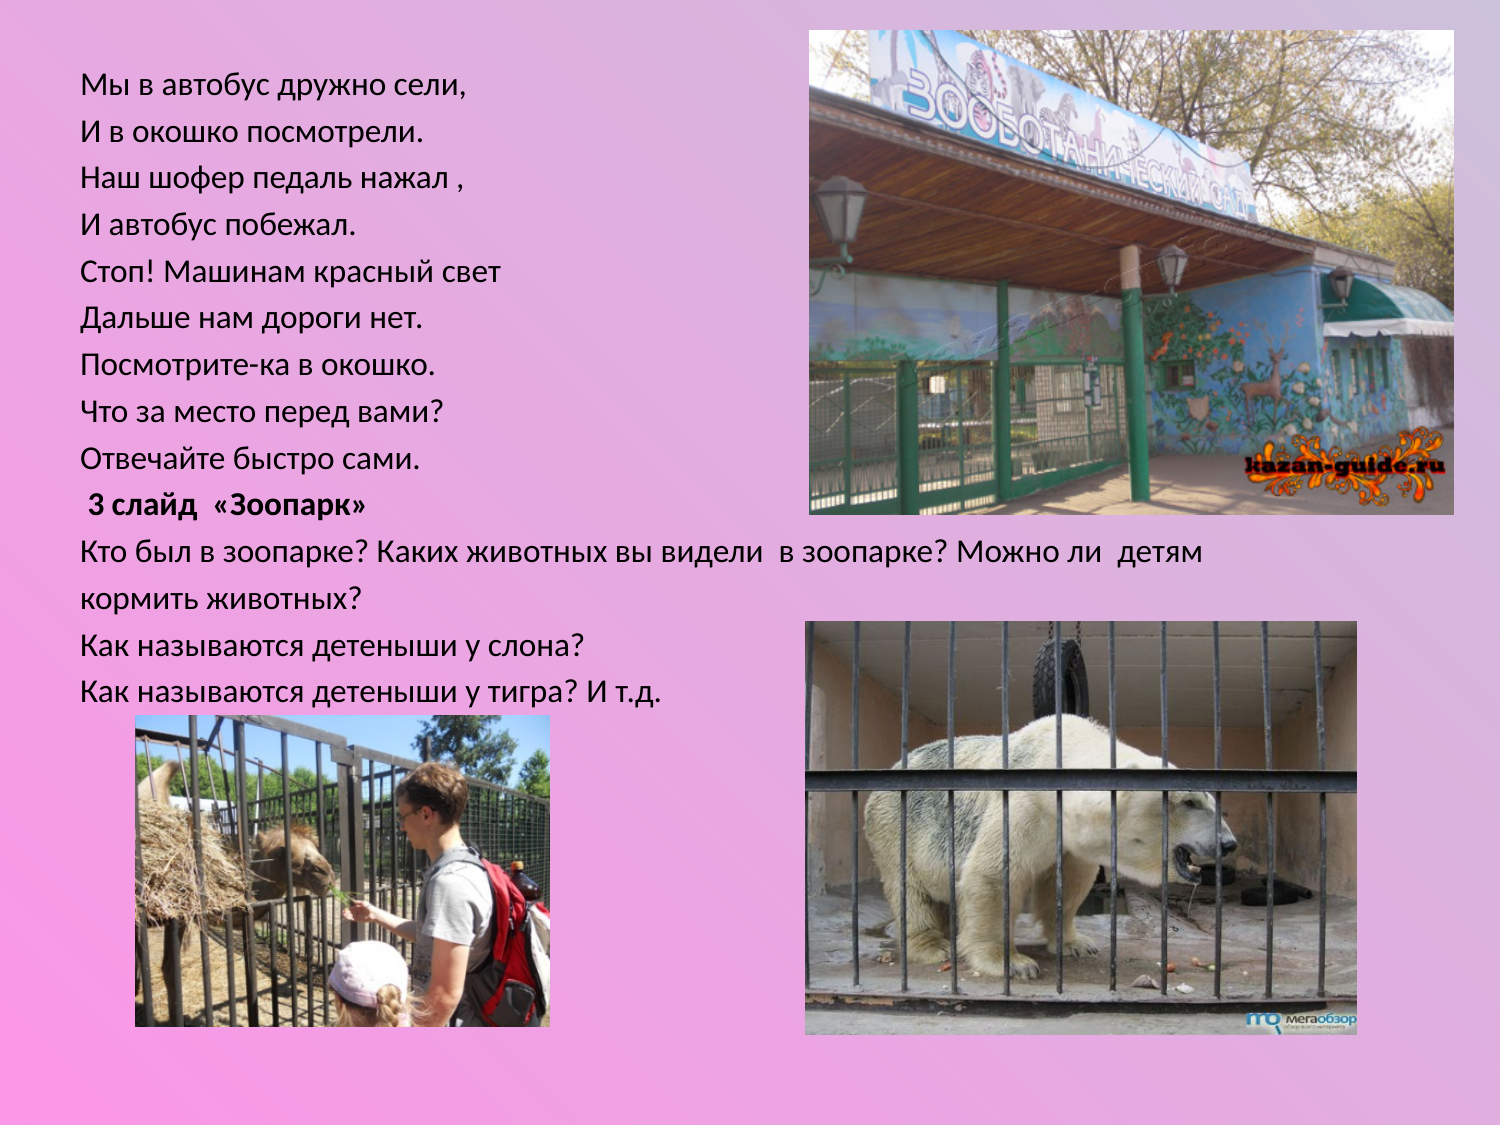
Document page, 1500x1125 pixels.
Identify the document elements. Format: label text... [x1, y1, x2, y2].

list Мы в автобус дружно сели, И в окошко посмотрели. Наш шофер педаль нажал , И автобус побежал. Стоп! Машинам красный свет Дальше нам дороги нет. Посмотрите-ка в окошко. Что за место перед вами? Отвечайте быстро сами. 3 слайд «Зоопарк» Кто был в зоопарке? Каких животных вы видели в зоопарке? Можно ли детям кормить животных? Как называются детеныши у слона? Как называются детеныши у тигра? И т.д. [64, 54, 1415, 721]
picture [804, 621, 1357, 1036]
picture [135, 715, 550, 1027]
picture [808, 30, 1454, 515]
